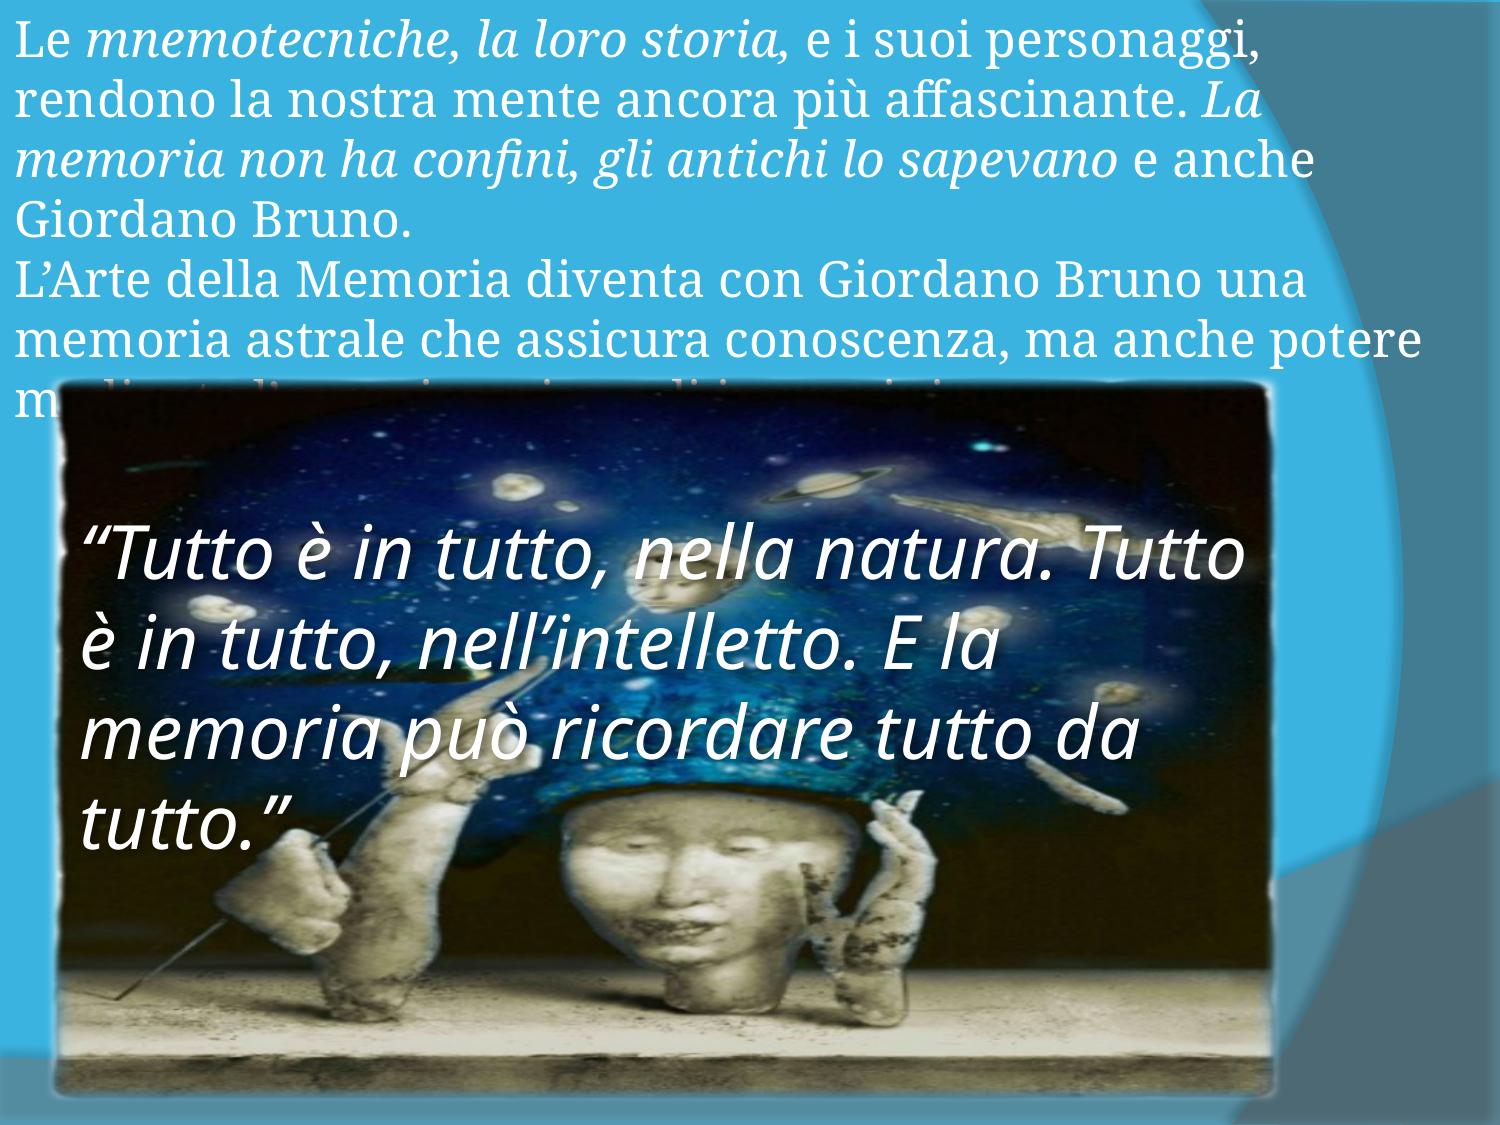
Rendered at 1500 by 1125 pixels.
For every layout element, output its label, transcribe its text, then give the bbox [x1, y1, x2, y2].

picture [46, 374, 1282, 1103]
text_box Le mnemotecniche, la loro storia, e i suoi personaggi, rendono la nostra mente ancora più affascinante. La memoria non ha confini, gli antichi lo sapevano e anche Giordano Bruno. L’Arte della Memoria diventa con Giordano Bruno una memoria astrale che assicura conoscenza, ma anche potere mediante l’organizzazione di immagini. [0, 0, 1477, 435]
